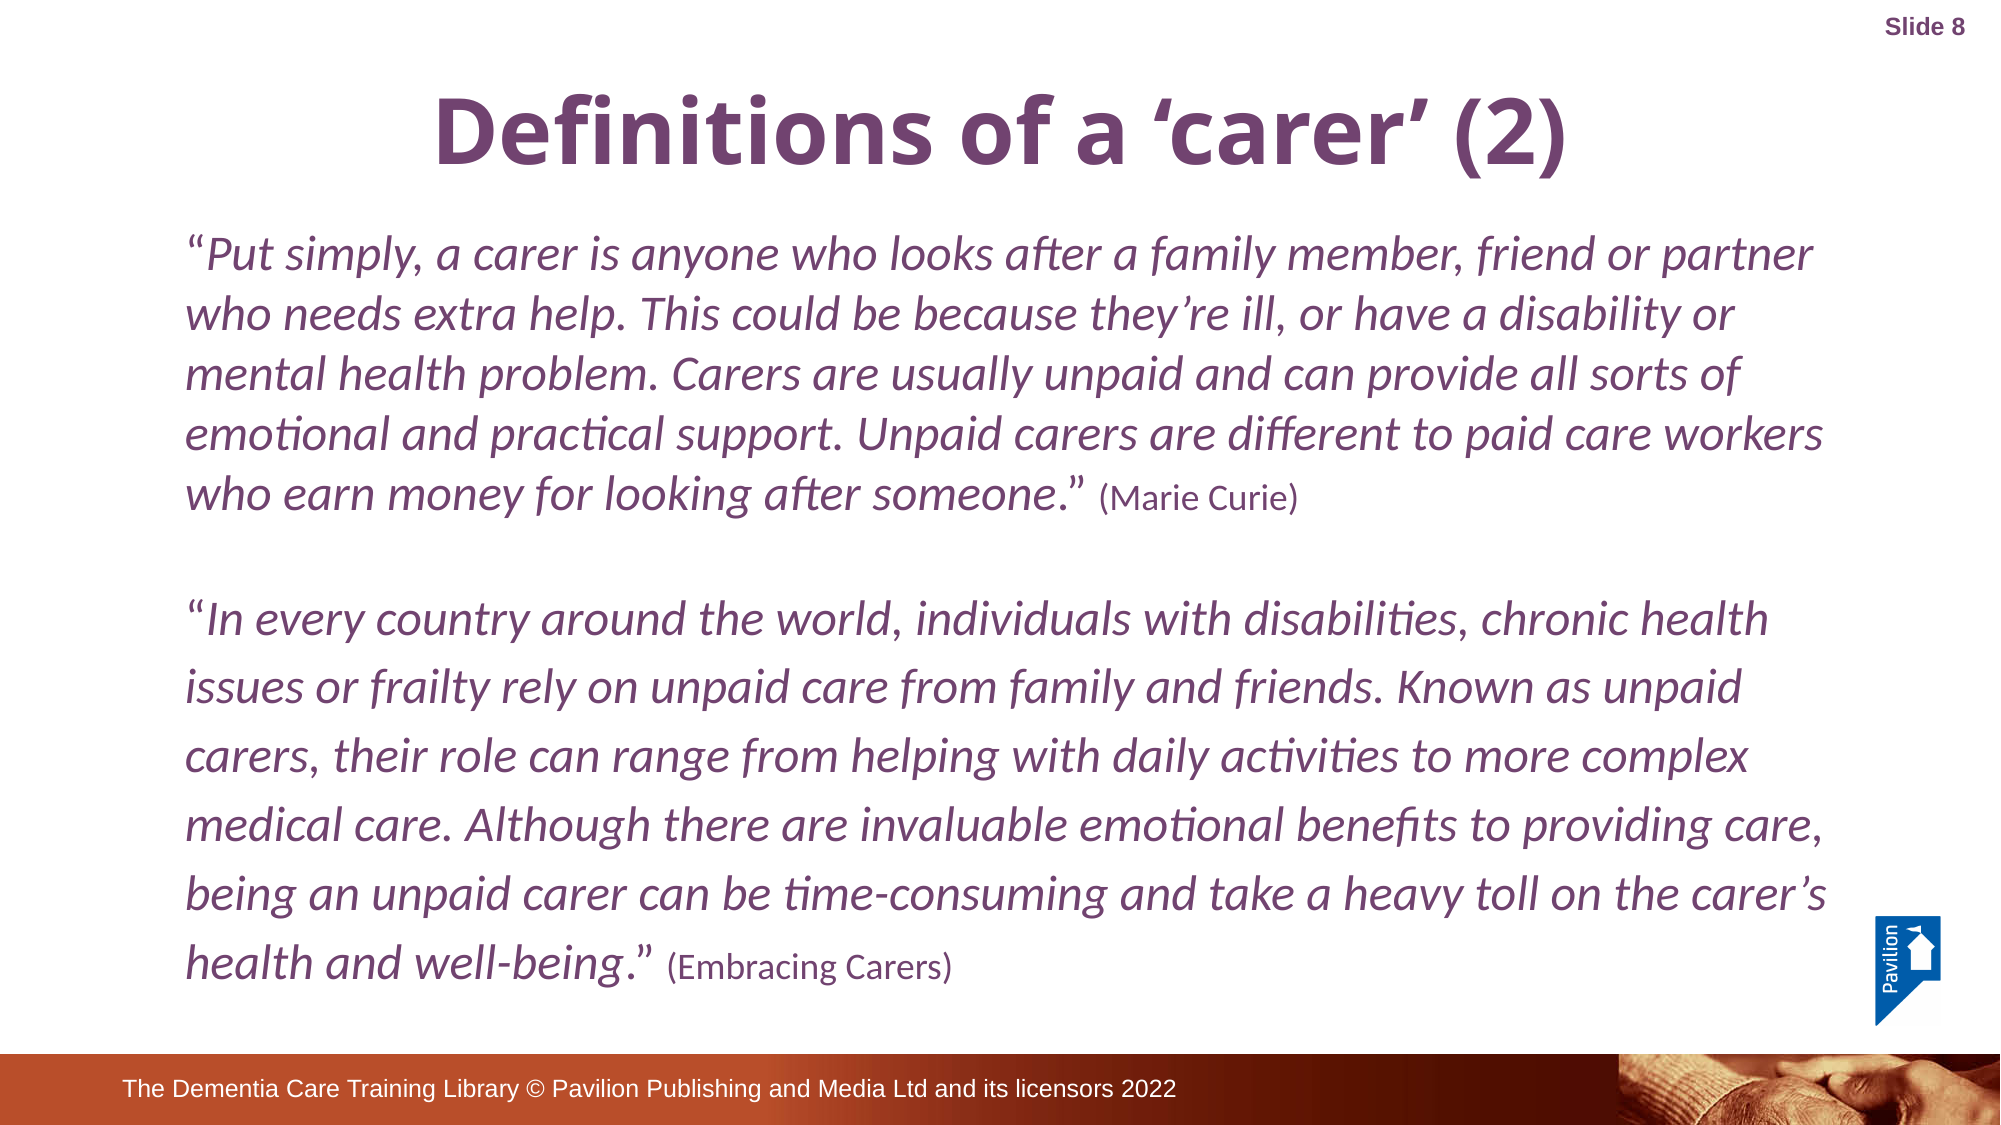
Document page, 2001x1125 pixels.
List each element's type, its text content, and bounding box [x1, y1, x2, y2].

picture [1875, 916, 1941, 1026]
text_box Slide 8 [1870, 3, 1981, 48]
text_box Definitions of a ‘carer’ (2) [0, 48, 2000, 191]
picture [0, 1054, 2000, 1125]
text_box “Put simply, a carer is anyone who looks after a family member, friend or partner who needs extra help. This could be because they’re ill, or have a disability or mental health problem. Carers are usually unpaid and can provide all sorts of emotional and practical support. Unpaid carers are different to paid care workers who earn money for looking after someone.” (Marie Curie) “In every country around the world, individuals with disabilities, chronic health issues or frailty rely on unpaid care from family and friends. Known as unpaid carers, their role can range from helping with daily activities to more complex medical care. Although there are invaluable emotional benefits to providing care, being an unpaid carer can be time-consuming and take a heavy toll on the carer’s health and well-being.” (Embracing Carers) [170, 213, 1894, 998]
